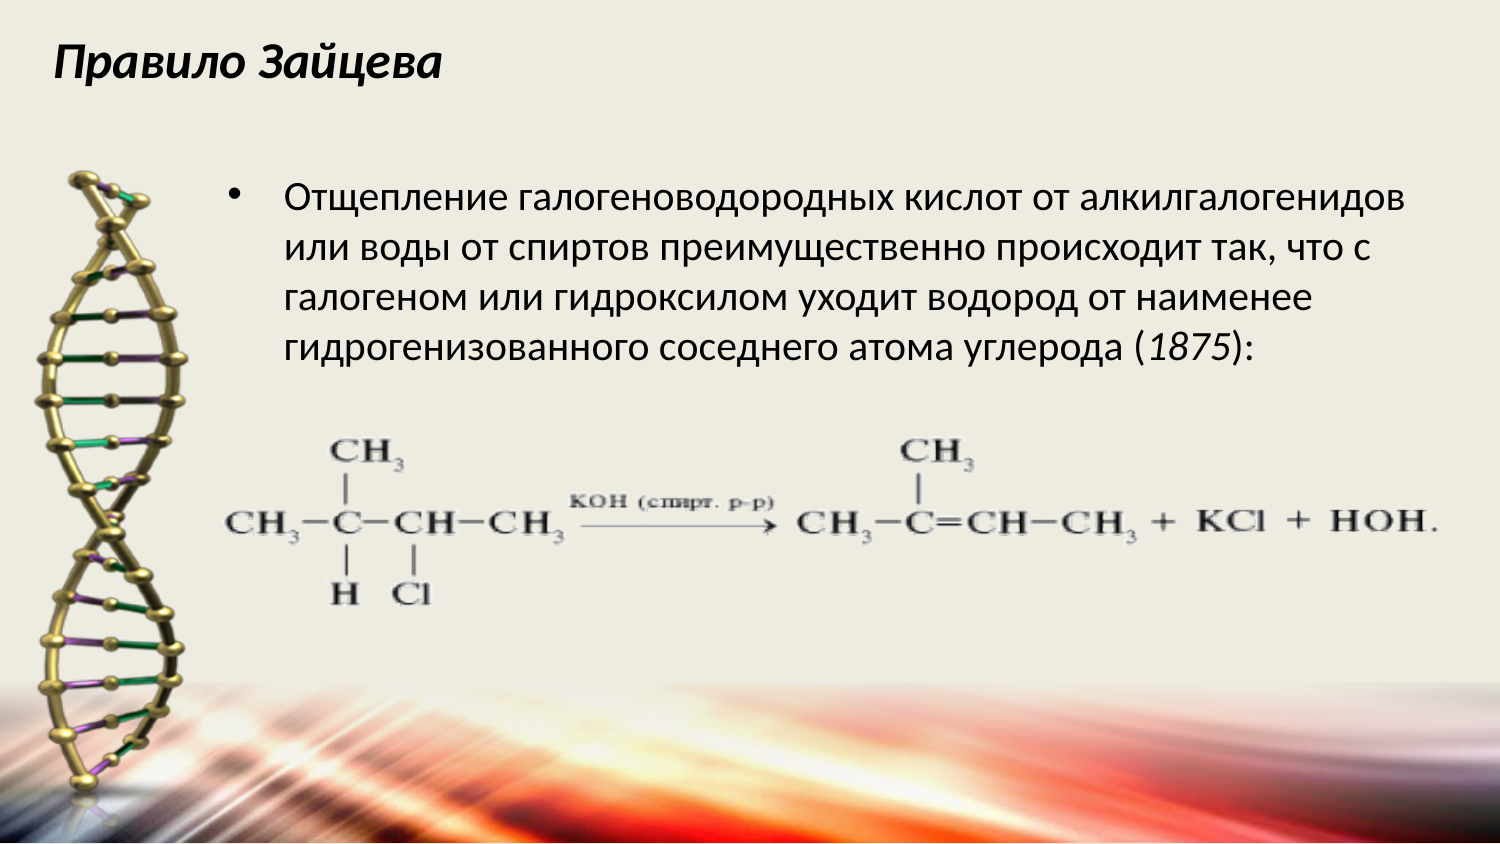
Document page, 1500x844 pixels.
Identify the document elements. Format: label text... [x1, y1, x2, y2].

title Правило Зайцева [37, 18, 1425, 160]
list Отщепление галогеноводородных кислот от алкилгалогенидов или воды от спиртов преимущественно происходит так, что с галогеном или гидроксилом уходит водород от наименее гидрогенизованного соседнего атома углерода (1875): [212, 160, 1425, 760]
picture [0, 168, 1500, 844]
picture [218, 433, 1442, 611]
